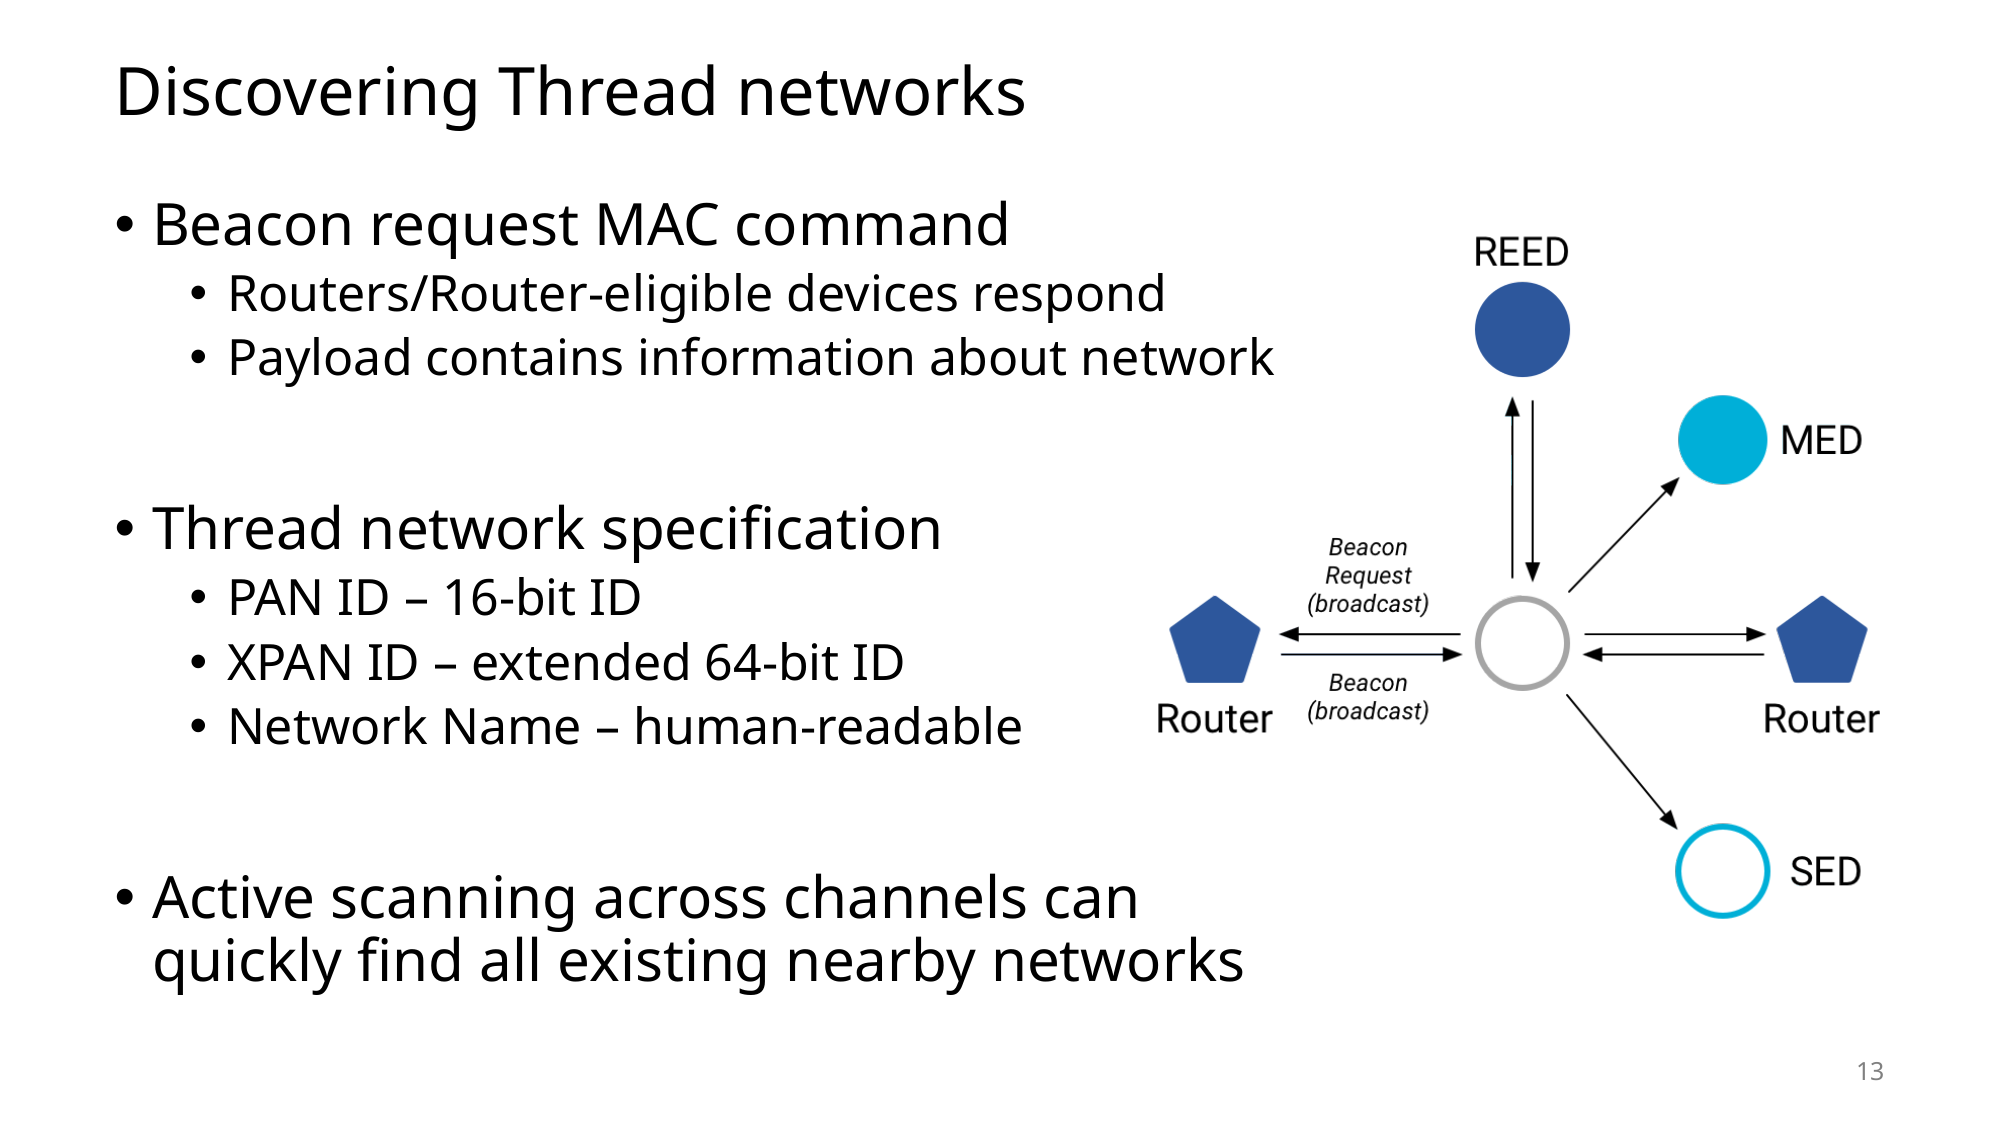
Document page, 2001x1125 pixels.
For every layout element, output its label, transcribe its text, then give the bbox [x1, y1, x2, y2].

list Beacon request MAC command Routers/Router-eligible devices respond Payload contains information about network Thread network specification PAN ID – 16-bit ID XPAN ID – extended 64-bit ID Network Name – human-readable Active scanning across channels can quickly find all existing nearby networks [99, 187, 1900, 1013]
title Discovering Thread networks [99, 37, 1900, 150]
slide_number 13 [1749, 1042, 1900, 1103]
picture [1139, 209, 1900, 938]
